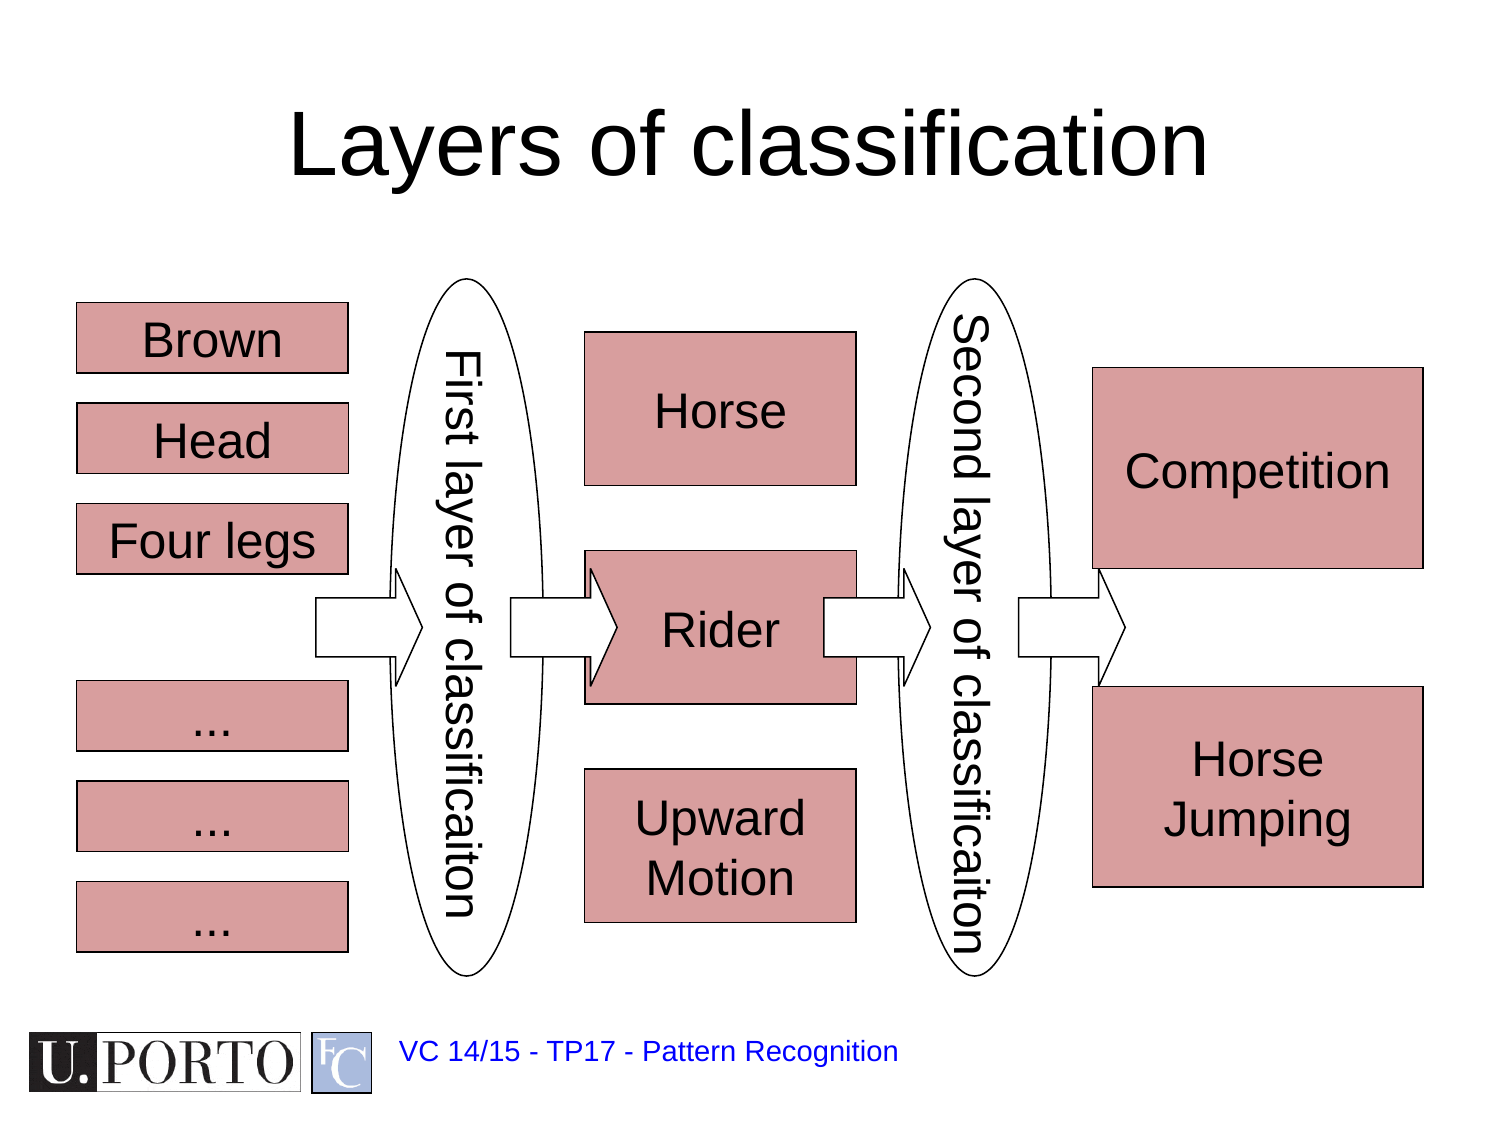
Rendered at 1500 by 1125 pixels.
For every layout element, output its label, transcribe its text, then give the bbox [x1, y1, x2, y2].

text_box [1018, 597, 1087, 657]
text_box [76, 302, 349, 953]
title Layers of classification [74, 44, 1426, 233]
text_box Second layer of classificaiton [898, 278, 1052, 977]
text_box [352, 568, 423, 687]
picture [313, 1033, 371, 1092]
footer VC 14/15 - TP17 - Pattern Recognition [383, 1024, 1306, 1103]
picture [29, 1032, 301, 1092]
text_box First layer of classificaiton [390, 278, 543, 977]
text_box [510, 597, 579, 657]
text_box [584, 331, 857, 923]
text_box [860, 568, 931, 687]
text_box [1092, 367, 1424, 888]
